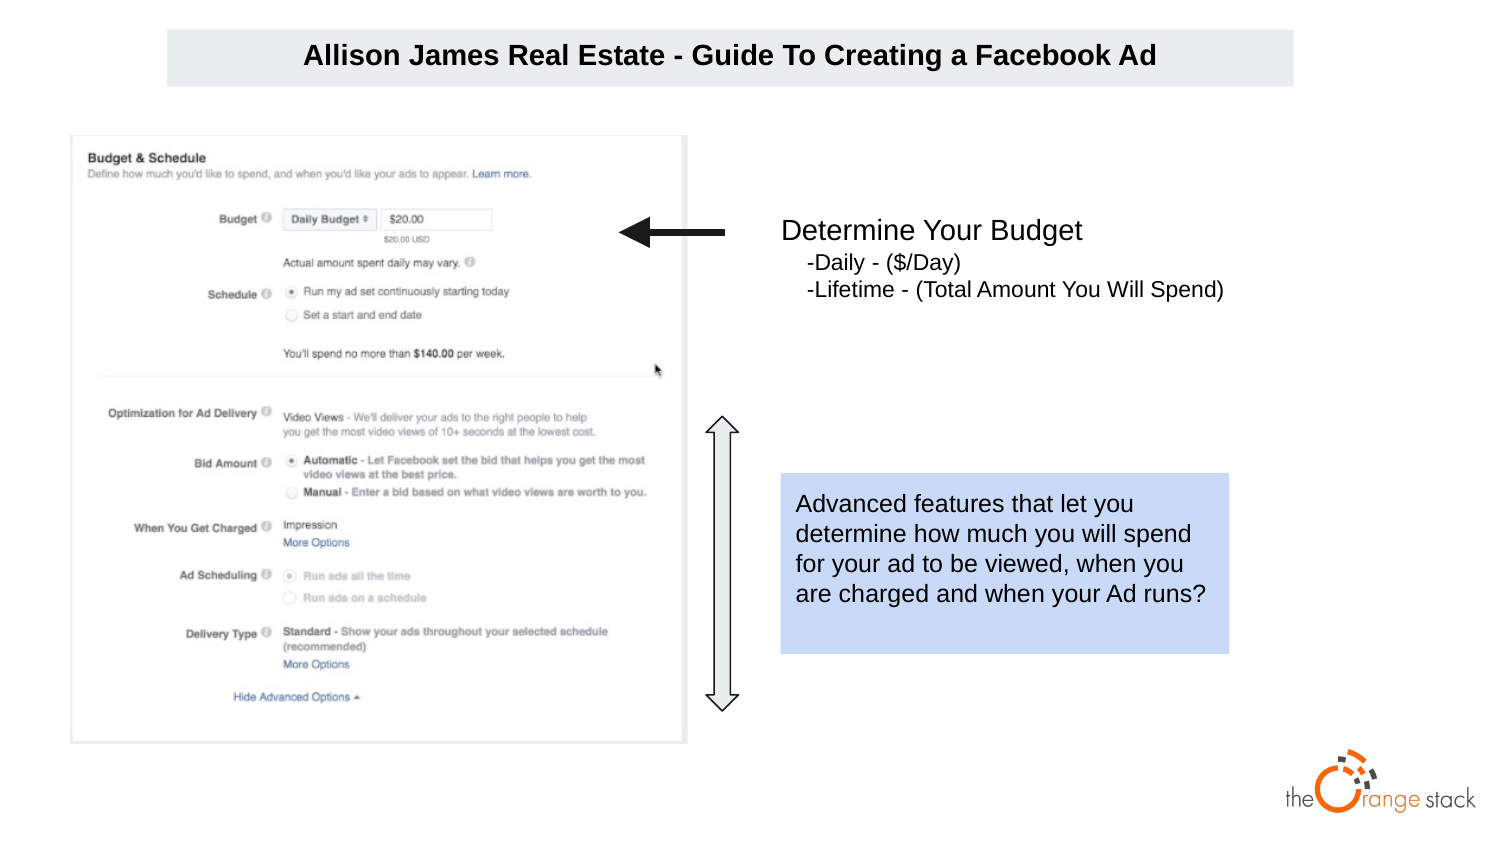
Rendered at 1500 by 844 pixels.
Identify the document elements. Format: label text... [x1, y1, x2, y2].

picture [70, 134, 688, 744]
text_box Advanced features that let you determine how much you will spend for your ad to be viewed, when you are charged and when your Ad runs? [780, 472, 1230, 655]
text_box -Daily - ($/Day) -Lifetime - (Total Amount You Will Spend) [791, 232, 1264, 397]
text_box Determine Your Budget [766, 195, 1107, 269]
text_box [706, 416, 739, 711]
picture [1285, 749, 1476, 814]
